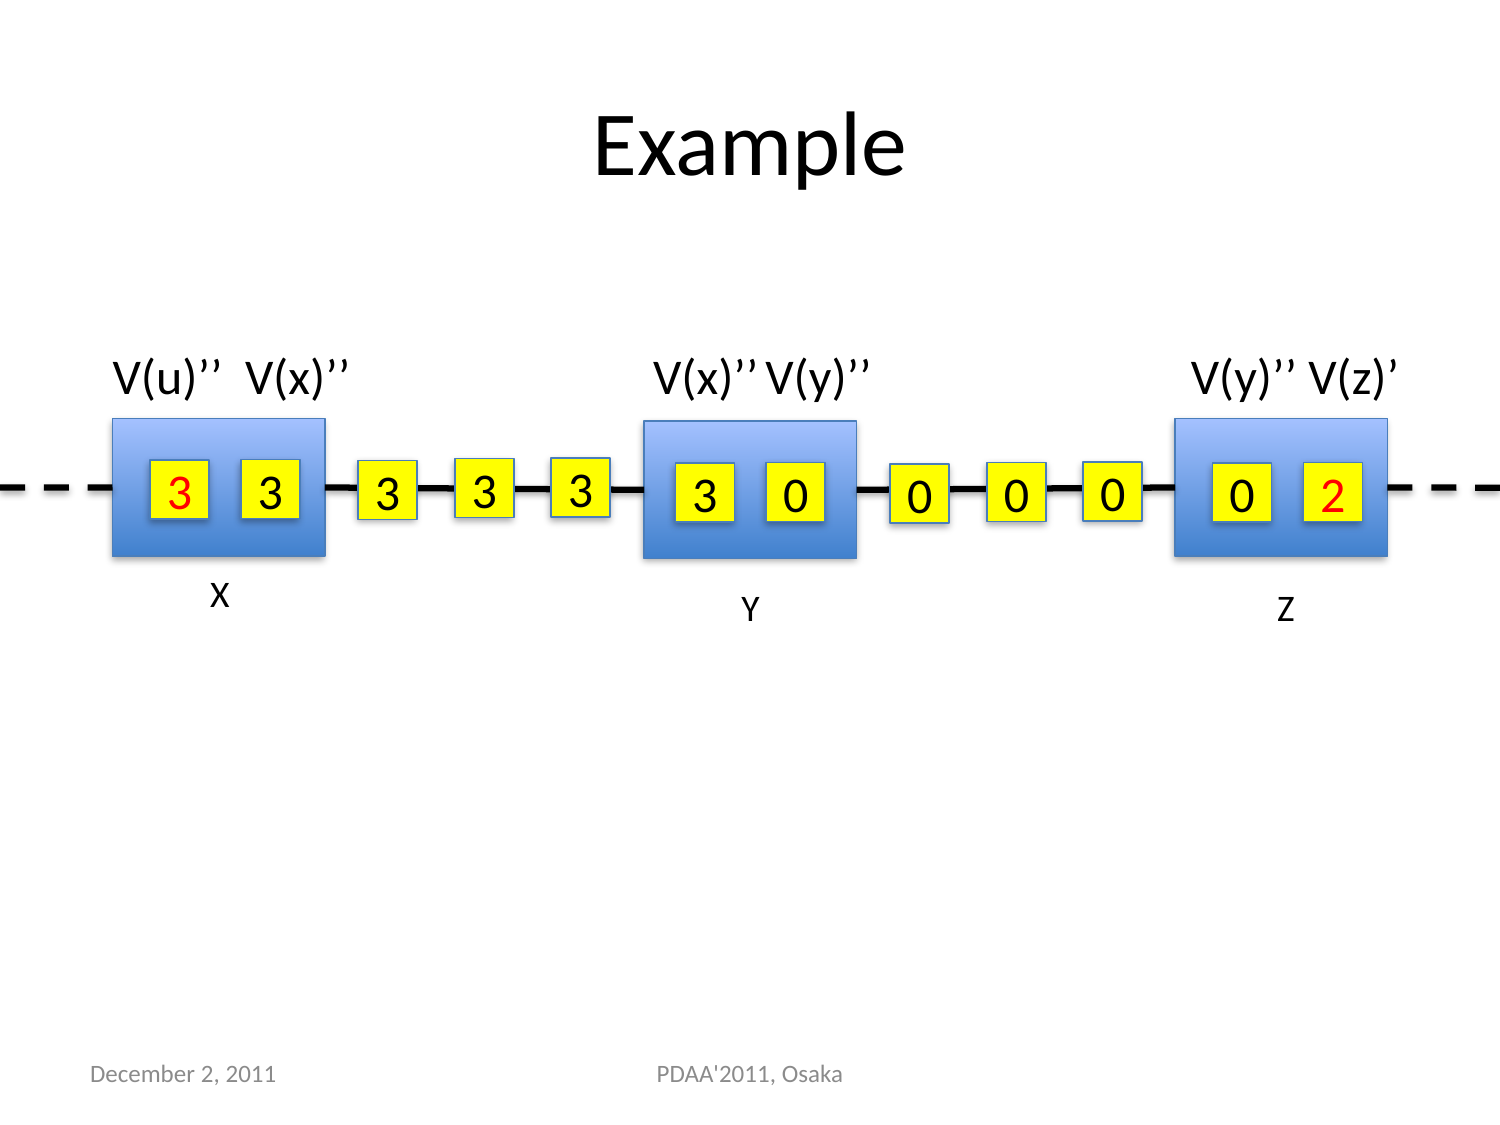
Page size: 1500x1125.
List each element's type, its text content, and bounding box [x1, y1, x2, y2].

text_box [1174, 418, 1388, 557]
text_box 0 [986, 498, 1047, 522]
footer PDAA'2011, Osaka [512, 1042, 988, 1103]
title Example [75, 45, 1425, 233]
text_box 3 [240, 459, 301, 519]
text_box 3 [454, 458, 515, 485]
text_box 3 [454, 498, 515, 518]
text_box 0 [1082, 498, 1143, 522]
text_box V(y)’’ V(z)’ [1176, 336, 1415, 412]
text_box 0 [889, 498, 950, 524]
text_box 2 [1303, 462, 1363, 522]
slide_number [75, 1042, 425, 1103]
text_box V(x)’’ [638, 337, 774, 413]
text_box 3 [357, 498, 418, 520]
text_box V(y)’’ [774, 337, 887, 413]
text_box 0 [765, 462, 826, 522]
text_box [324, 487, 645, 491]
text_box 3 [149, 459, 210, 520]
text_box 3 [357, 460, 418, 485]
text_box Z [1262, 576, 1310, 637]
text_box [112, 418, 326, 557]
text_box 0 [1082, 461, 1143, 485]
text_box X [195, 562, 245, 623]
text_box 3 [550, 457, 611, 485]
text_box 0 [986, 462, 1047, 485]
text_box 3 [675, 462, 735, 523]
text_box [643, 420, 857, 559]
text_box 3 [550, 498, 611, 518]
text_box 0 [1212, 462, 1272, 523]
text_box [856, 487, 1176, 491]
text_box V(u)’’ V(x)’’ [97, 336, 373, 412]
text_box Y [726, 576, 775, 637]
text_box 0 [889, 463, 950, 485]
